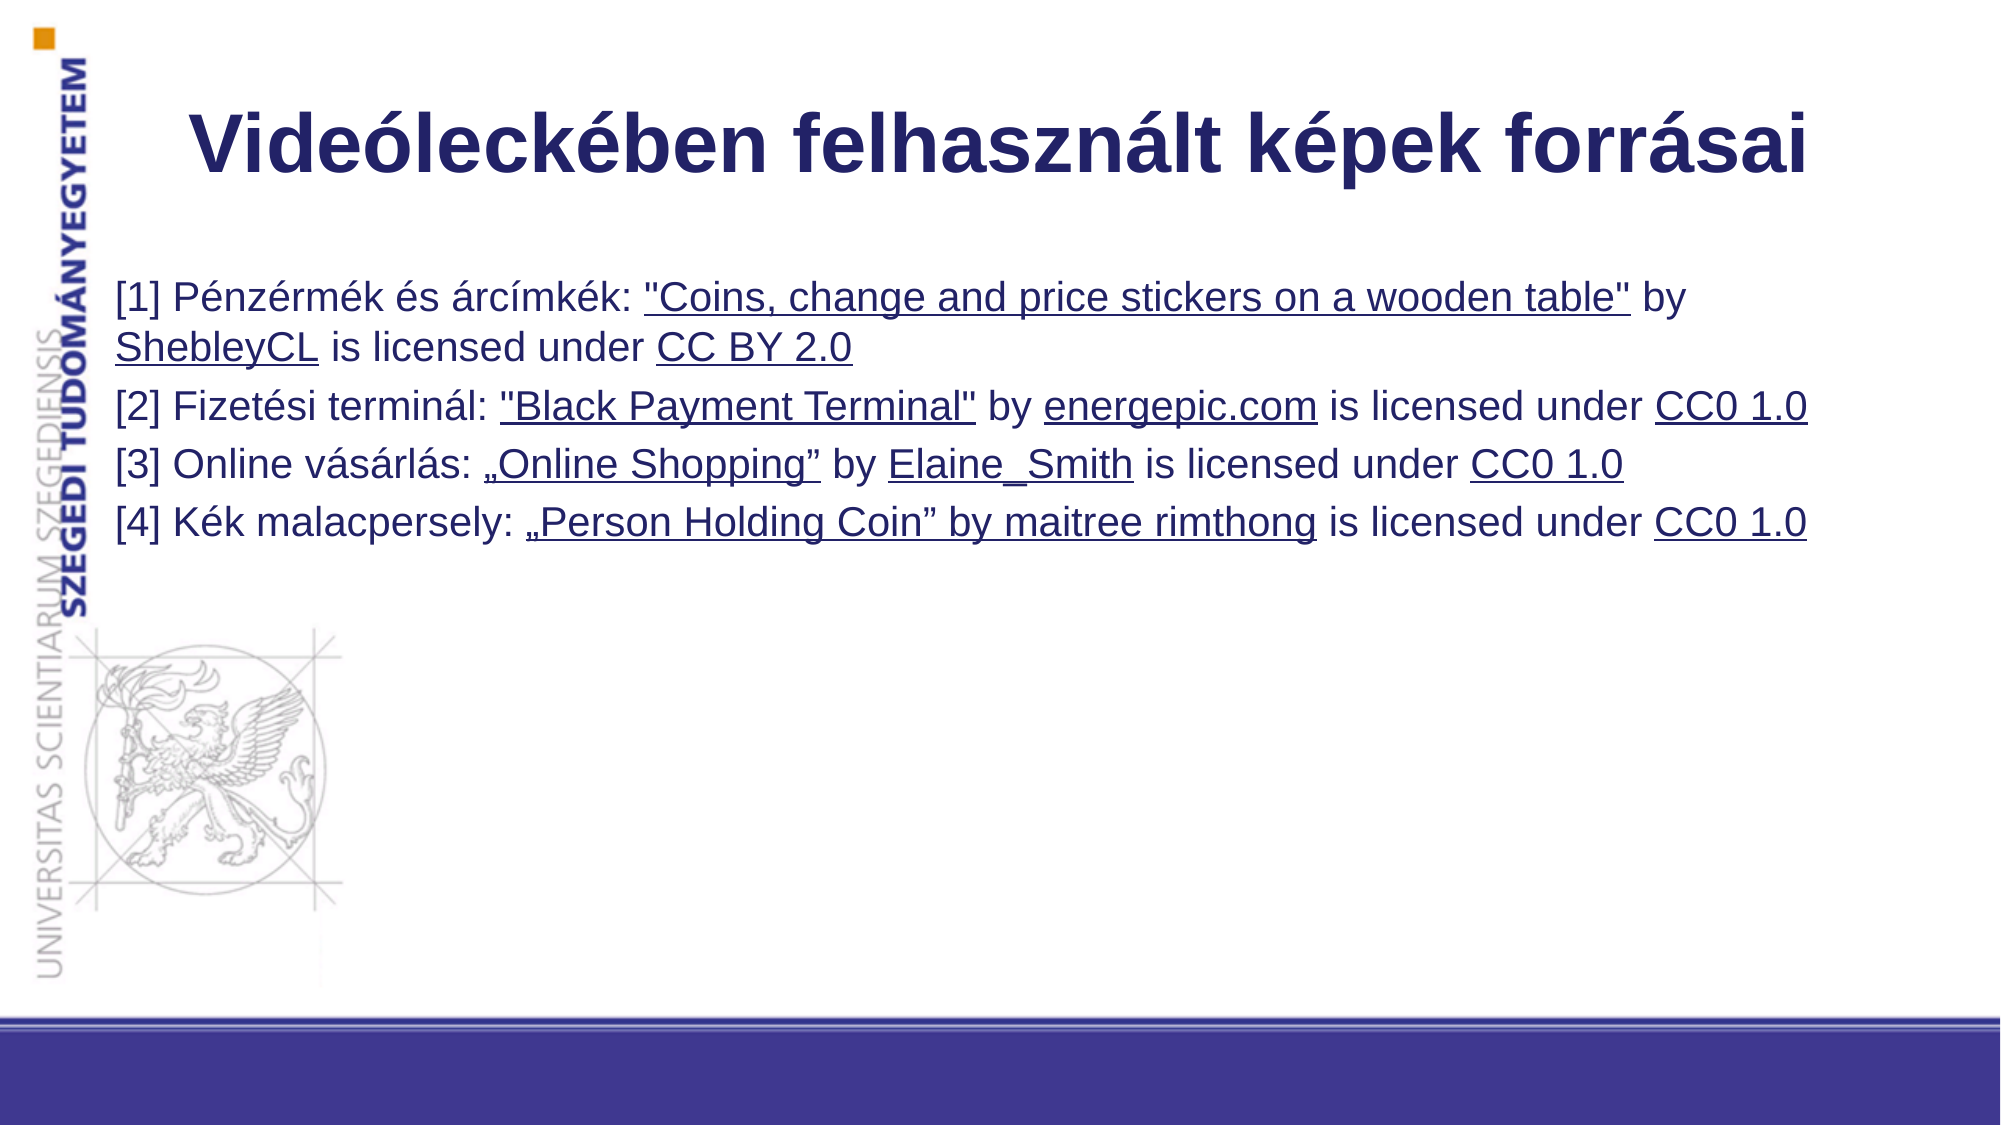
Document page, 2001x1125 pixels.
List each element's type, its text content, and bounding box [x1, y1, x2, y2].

title Videóleckében felhasznált képek forrásai [99, 45, 1900, 233]
list [1] Pénzérmék és árcímkék: "Coins, change and price stickers on a wooden table" by ShebleyCL is licensed under CC BY 2.0 [2] Fizetési terminál: "Black Payment Terminal" by energepic.com is licensed under CC0 1.0 [3] Online vásárlás: „Online Shopping” by Elaine_Smith is licensed under CC0 1.0 [4] Kék malacpersely: „Person Holding Coin” by maitree rimthong is licensed under CC0 1.0 [99, 262, 1900, 1005]
picture [0, 0, 2001, 1125]
